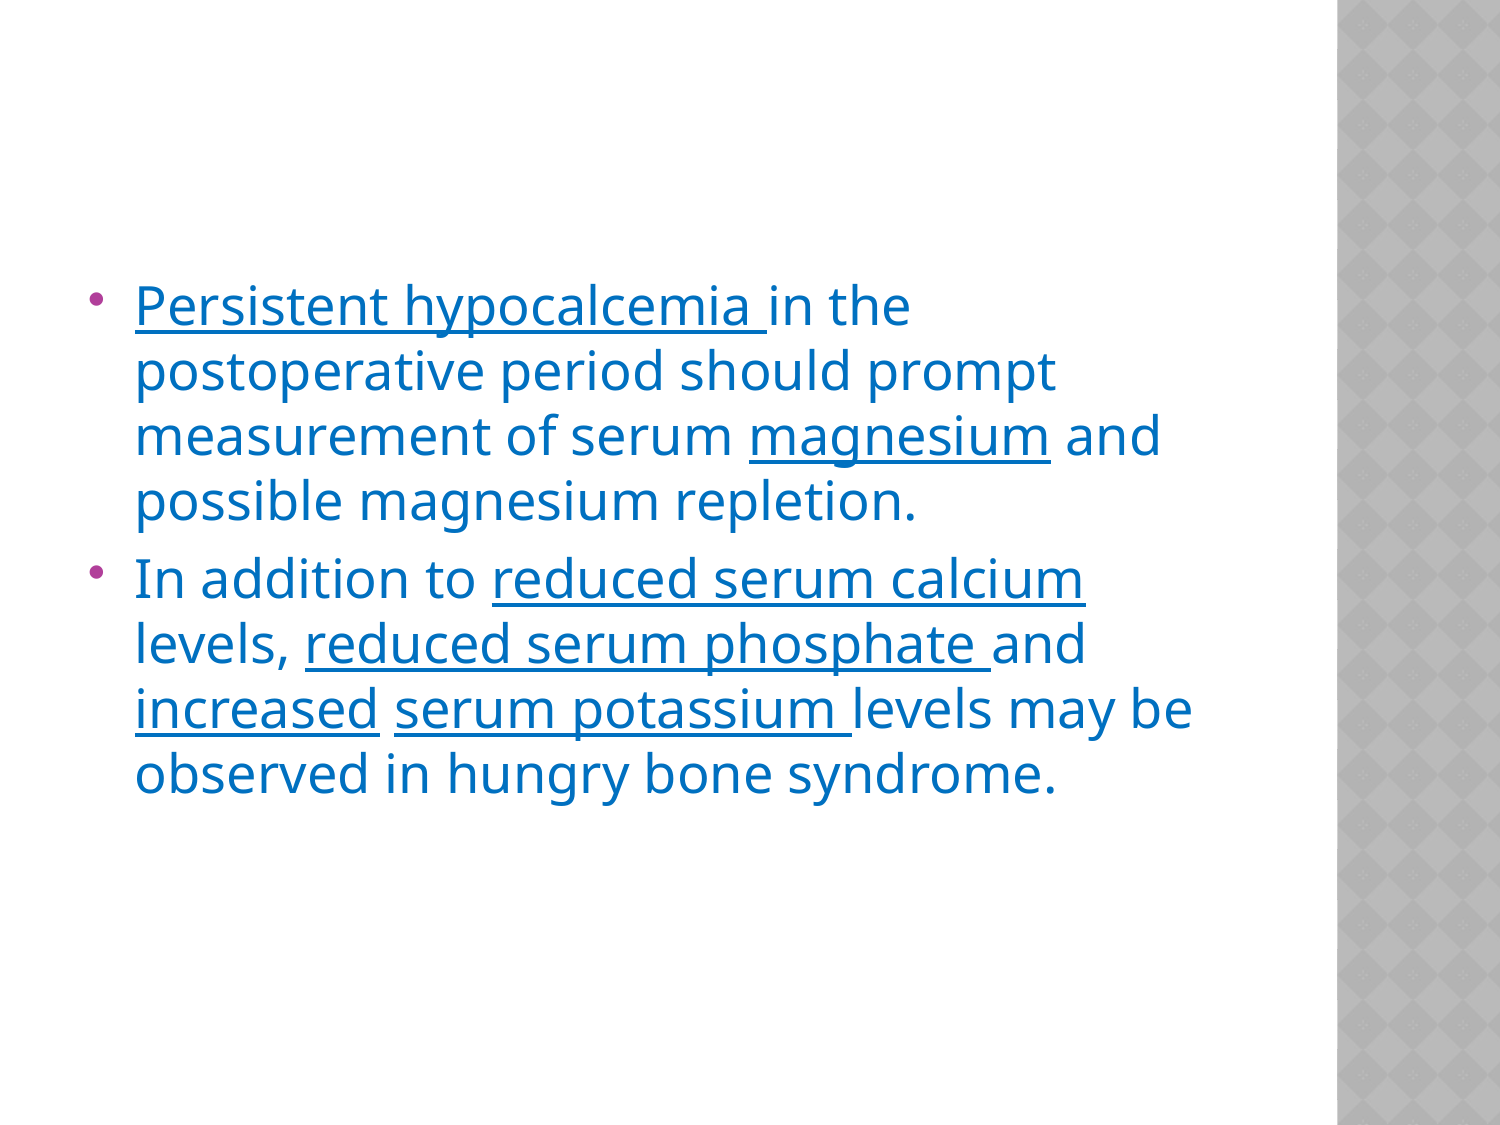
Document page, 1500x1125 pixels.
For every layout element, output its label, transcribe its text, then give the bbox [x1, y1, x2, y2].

list Persistent hypocalcemia in the postoperative period should prompt measurement of serum magnesium and possible magnesium repletion. In addition to reduced serum calcium levels, reduced serum phosphate and increased serum potassium levels may be observed in hungry bone syndrome. [75, 264, 1263, 1059]
